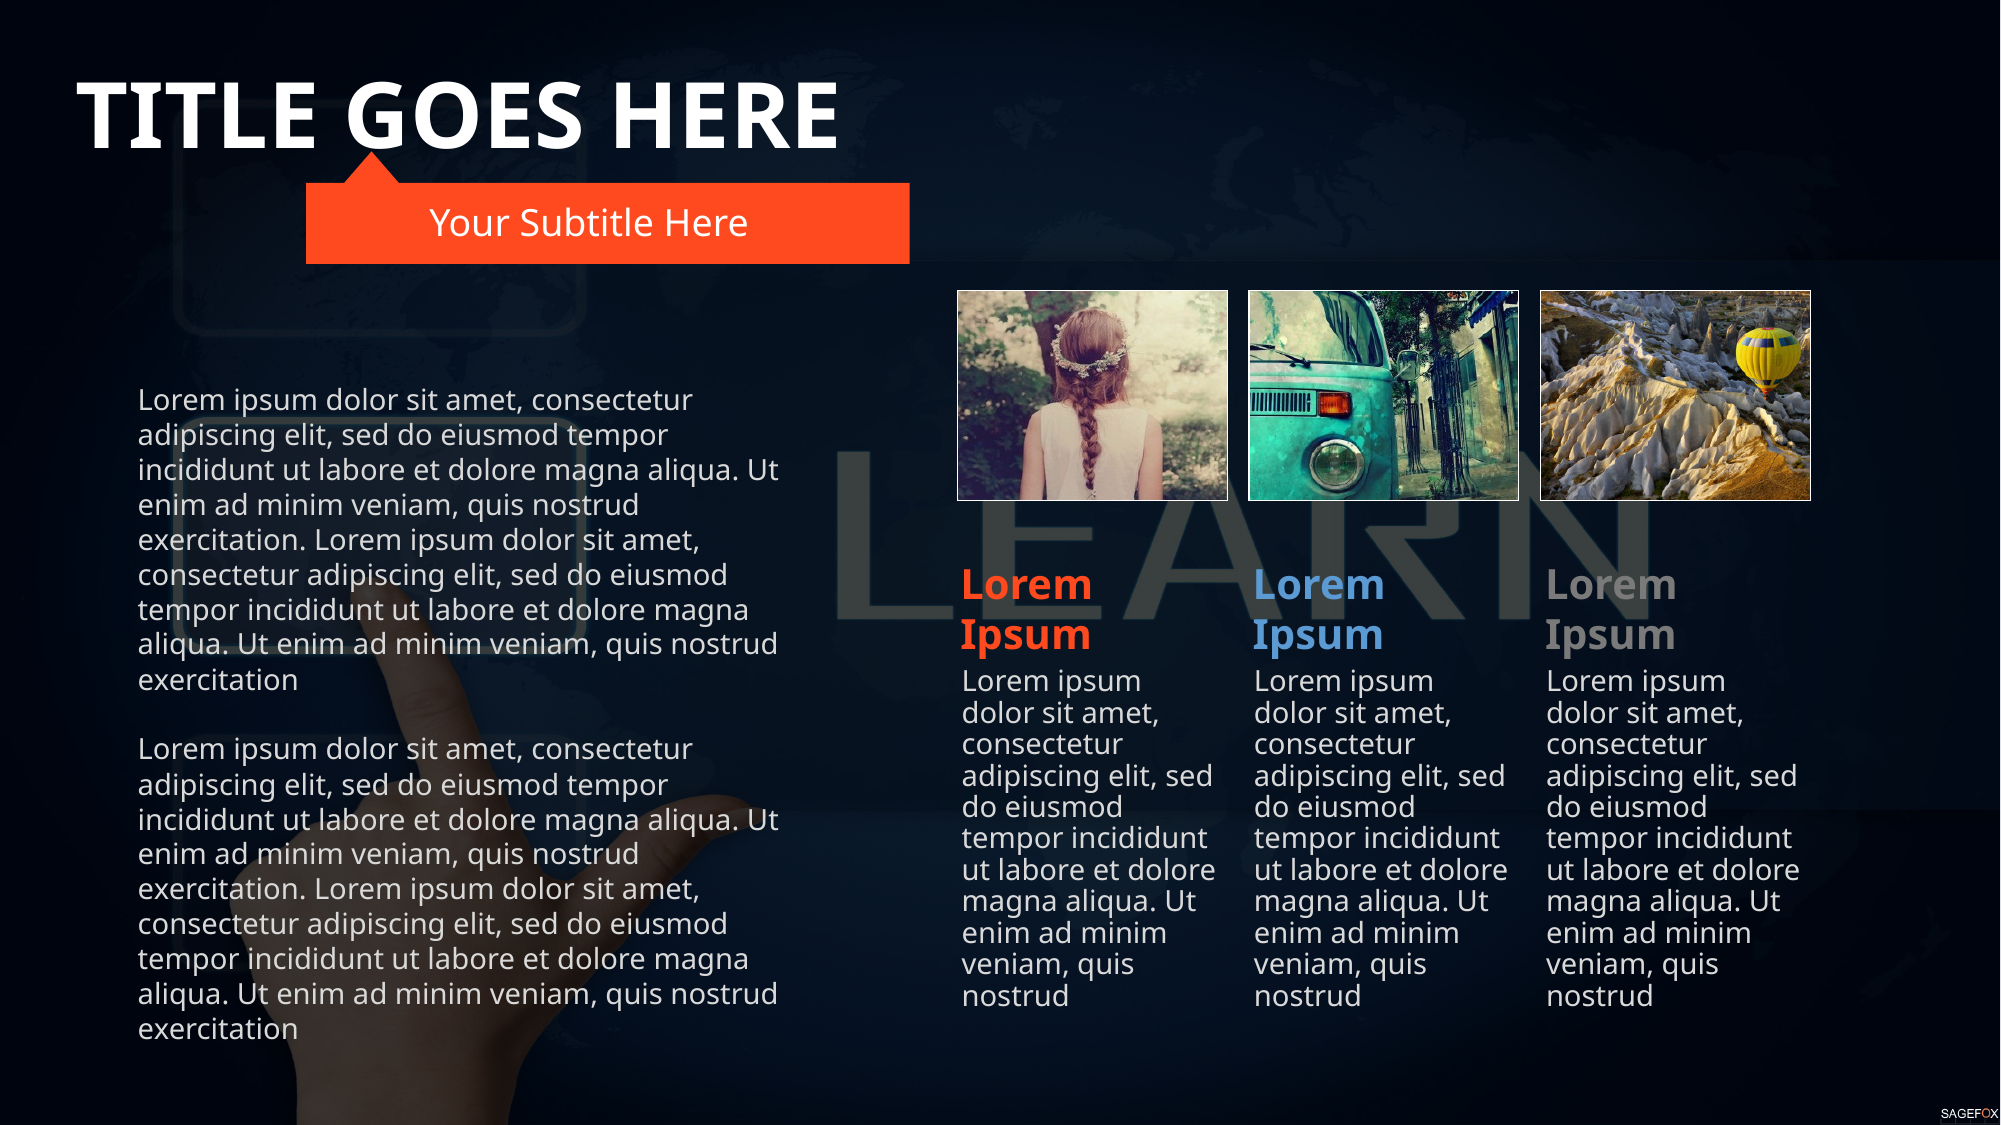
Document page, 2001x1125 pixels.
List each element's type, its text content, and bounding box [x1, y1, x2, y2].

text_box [945, 550, 1223, 1000]
picture [0, 0, 2001, 1125]
text_box Lorem ipsum dolor sit amet, consectetur adipiscing elit, sed do eiusmod tempor incididunt ut labore et dolore magna aliqua. Ut enim ad minim veniam, quis nostrud exercitation. Lorem ipsum dolor sit amet, consectetur adipiscing elit, sed do eiusmod tempor incididunt ut labore et dolore magna aliqua. Ut enim ad minim veniam, quis nostrud exercitation Lorem ipsum dolor sit amet, consectetur adipiscing elit, sed do eiusmod tempor incididunt ut labore et dolore magna aliqua. Ut enim ad minim veniam, quis nostrud exercitation. Lorem ipsum dolor sit amet, consectetur adipiscing elit, sed do eiusmod tempor incididunt ut labore et dolore magna aliqua. Ut enim ad minim veniam, quis nostrud exercitation [122, 373, 798, 1125]
text_box [956, 290, 1228, 502]
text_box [1237, 550, 1515, 1000]
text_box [306, 151, 910, 264]
text_box TITLE GOES HERE [60, 49, 965, 175]
text_box [1540, 290, 1812, 502]
text_box [1248, 290, 1520, 502]
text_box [1530, 550, 1807, 1000]
